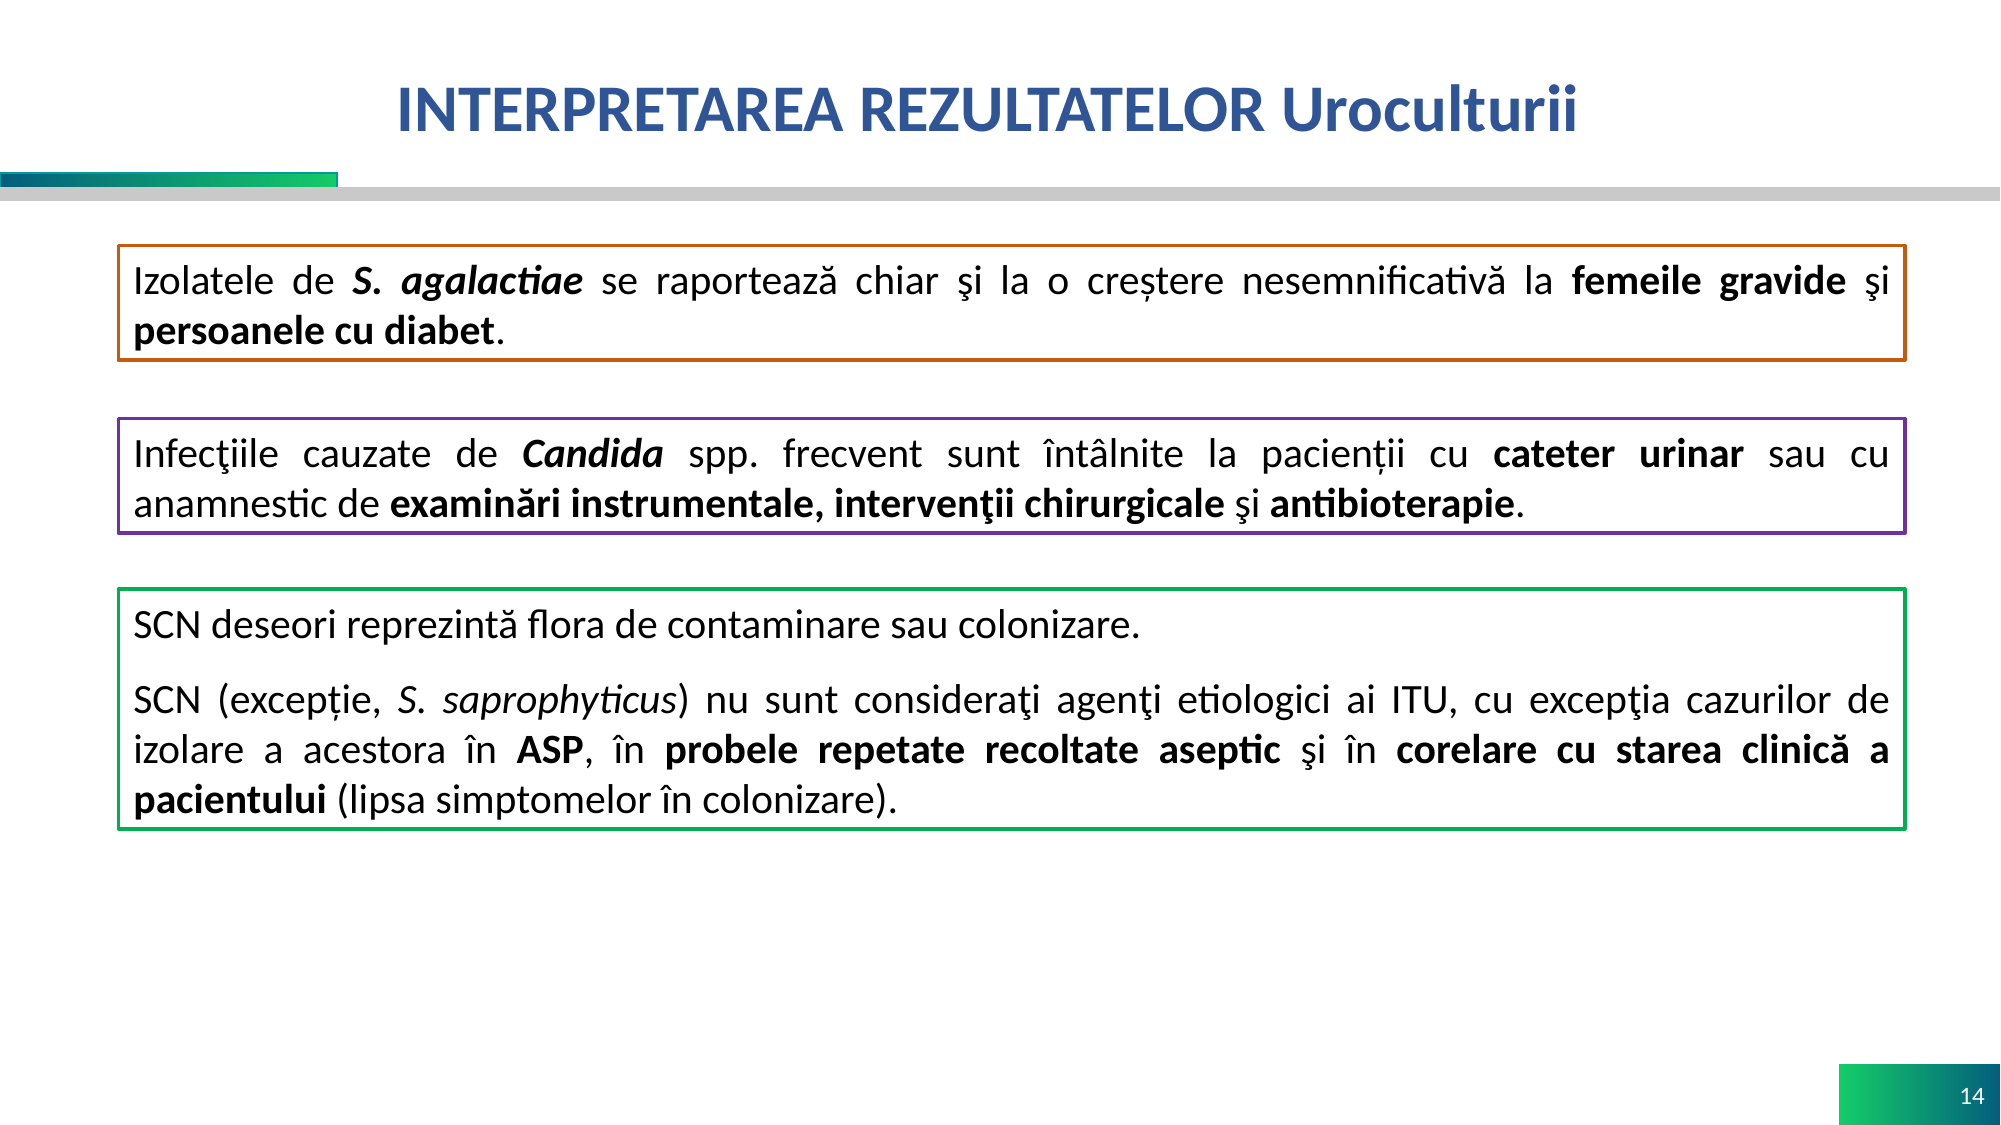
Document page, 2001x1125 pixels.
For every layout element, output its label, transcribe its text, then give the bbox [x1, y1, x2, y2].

text_box Izolatele de S. agalactiae se raportează chiar şi la o creștere nesemnificativă la femeile gravide şi persoanele cu diabet. [118, 245, 1905, 361]
text_box [0, 187, 2000, 201]
text_box SCN deseori reprezintă flora de contaminare sau colonizare. SCN (excepție, S. saprophyticus) nu sunt consideraţi agenţi etiologici ai ITU, cu excepţia cazurilor de izolare a acestora în ASP, în probele repetate recoltate aseptic şi în corelare cu starea clinică a pacientului (lipsa simptomelor în colonizare). [118, 589, 1905, 829]
text_box [0, 172, 338, 187]
slide_number 14 [1839, 1064, 2000, 1125]
text_box Infecţiile cauzate de Candida spp. frecvent sunt întâlnite la pacienții cu cateter urinar sau cu anamnestic de examinări instrumentale, intervenţii chirurgicale şi antibioterapie. [118, 418, 1905, 534]
title INTERPRETAREA REZULTATELOR Uroculturii [137, 54, 1839, 166]
